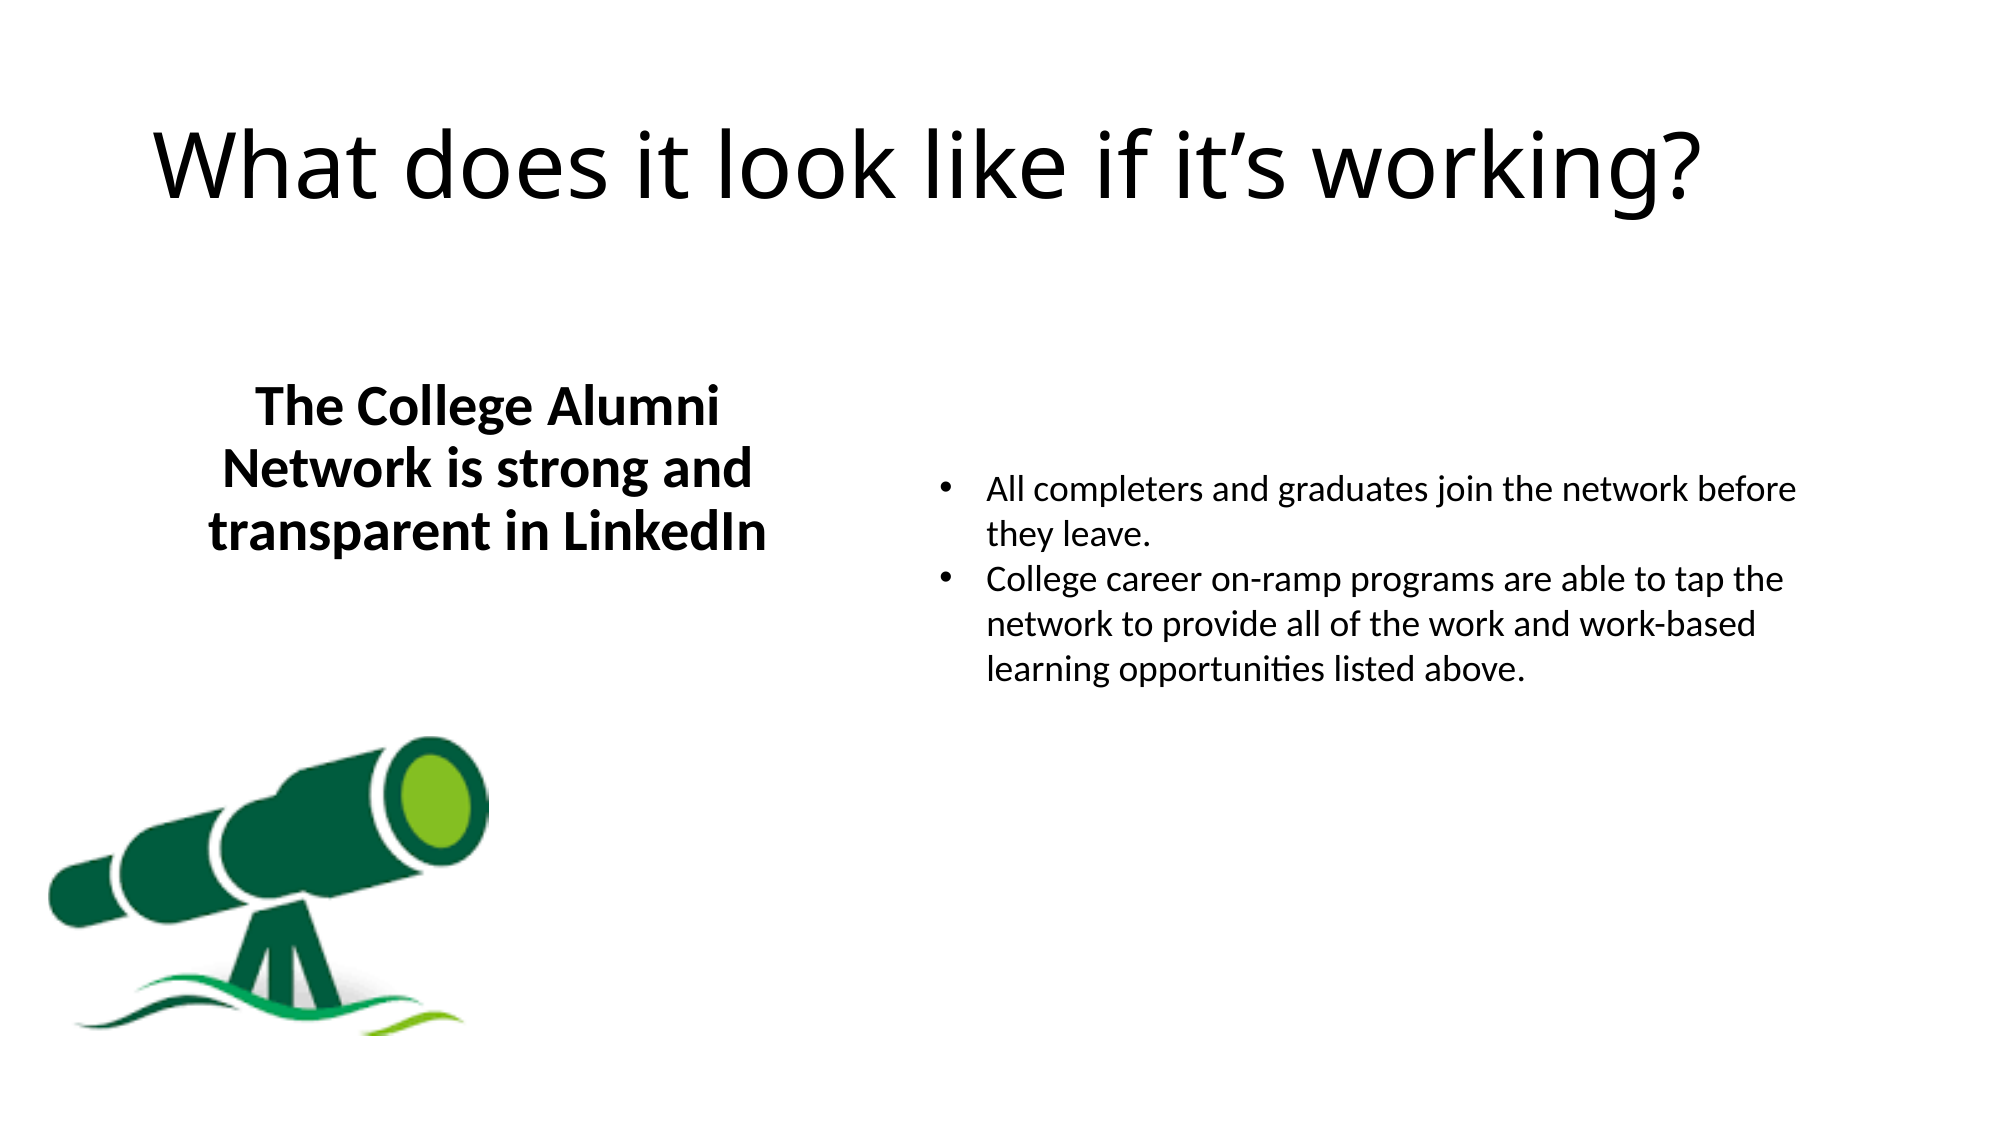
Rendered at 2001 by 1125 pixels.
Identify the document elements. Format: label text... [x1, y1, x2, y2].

list The College Alumni Network is strong and transparent in LinkedIn [135, 367, 842, 612]
text_box All completers and graduates join the network before they leave. College career on-ramp programs are able to tap the network to provide all of the work and work-based learning opportunities listed above. [924, 456, 1817, 697]
picture [47, 736, 489, 1036]
title What does it look like if it’s working? [137, 59, 1863, 278]
